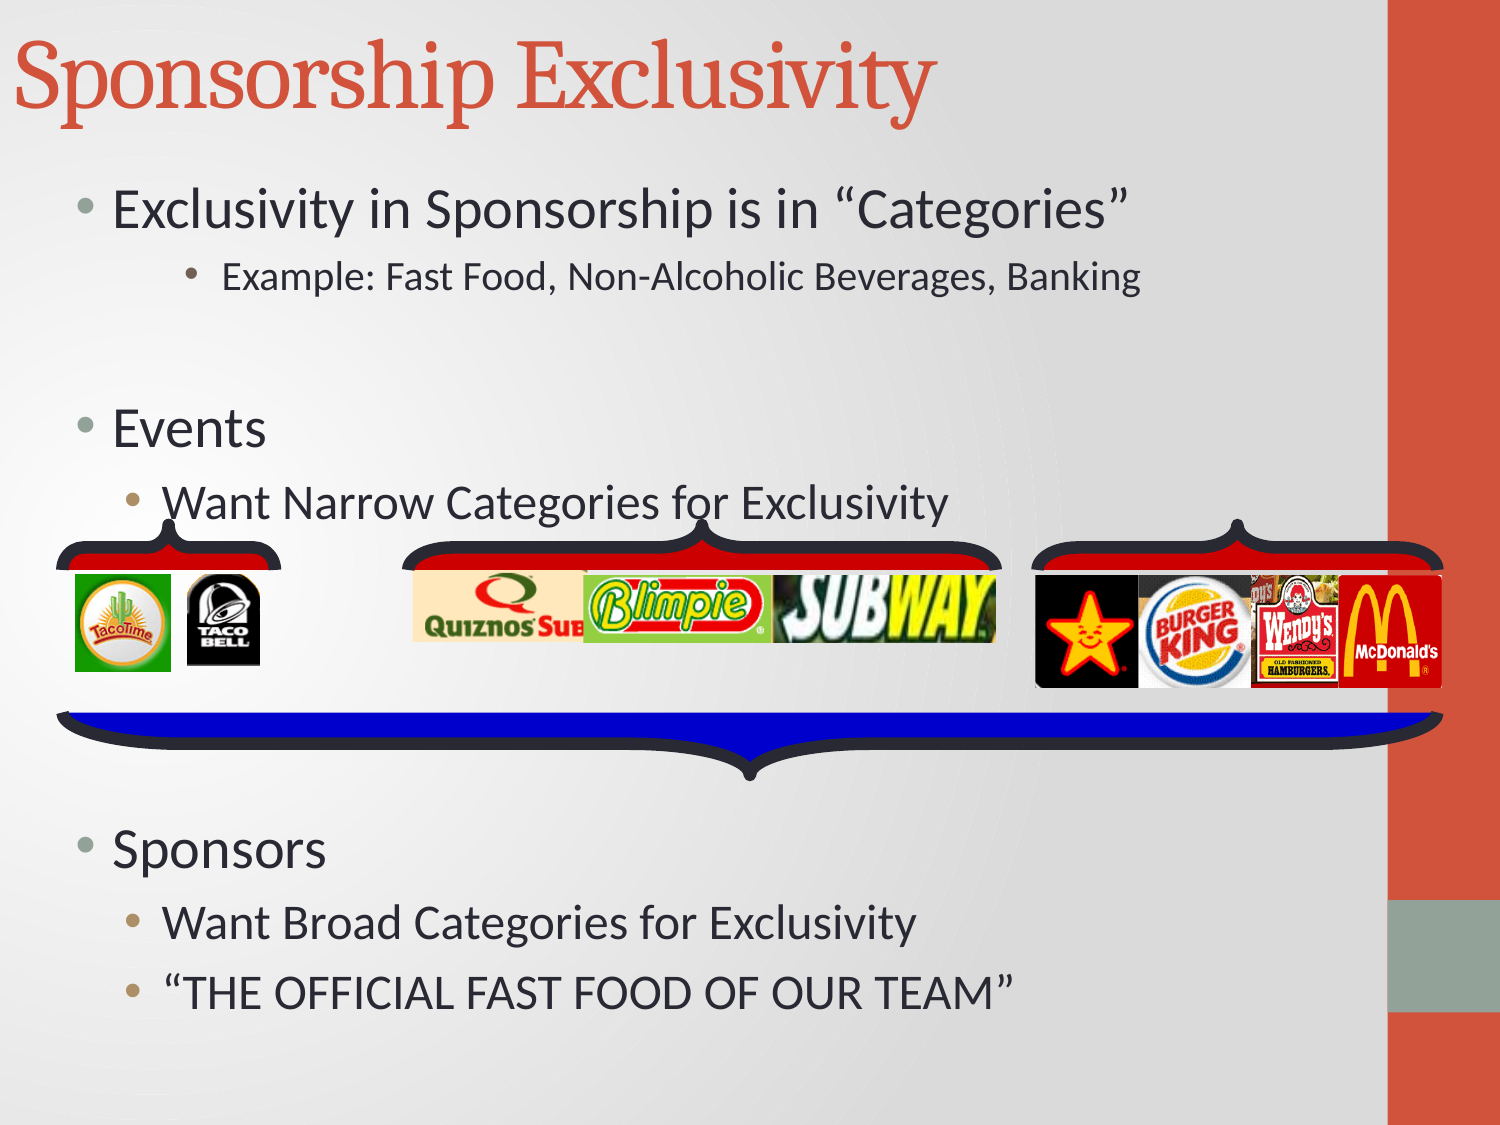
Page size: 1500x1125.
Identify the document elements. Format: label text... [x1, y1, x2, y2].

text_box [1037, 524, 1438, 569]
text_box [419, 524, 996, 567]
picture [411, 561, 997, 643]
title Sponsorship Exclusivity [0, 0, 1500, 138]
picture [186, 574, 260, 667]
picture [1034, 574, 1139, 688]
list Exclusivity in Sponsorship is in “Categories” Example: Fast Food, Non-Alcoholic Beverages, Banking Events Want Narrow Categories for Exclusivity Sponsors Want Broad Categories for Exclusivity “THE OFFICIAL FAST FOOD OF OUR TEAM” [41, 162, 1467, 1050]
text_box [62, 712, 1438, 775]
picture [74, 574, 172, 673]
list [1149, 574, 1248, 688]
picture [1250, 574, 1443, 688]
text_box [62, 524, 275, 570]
